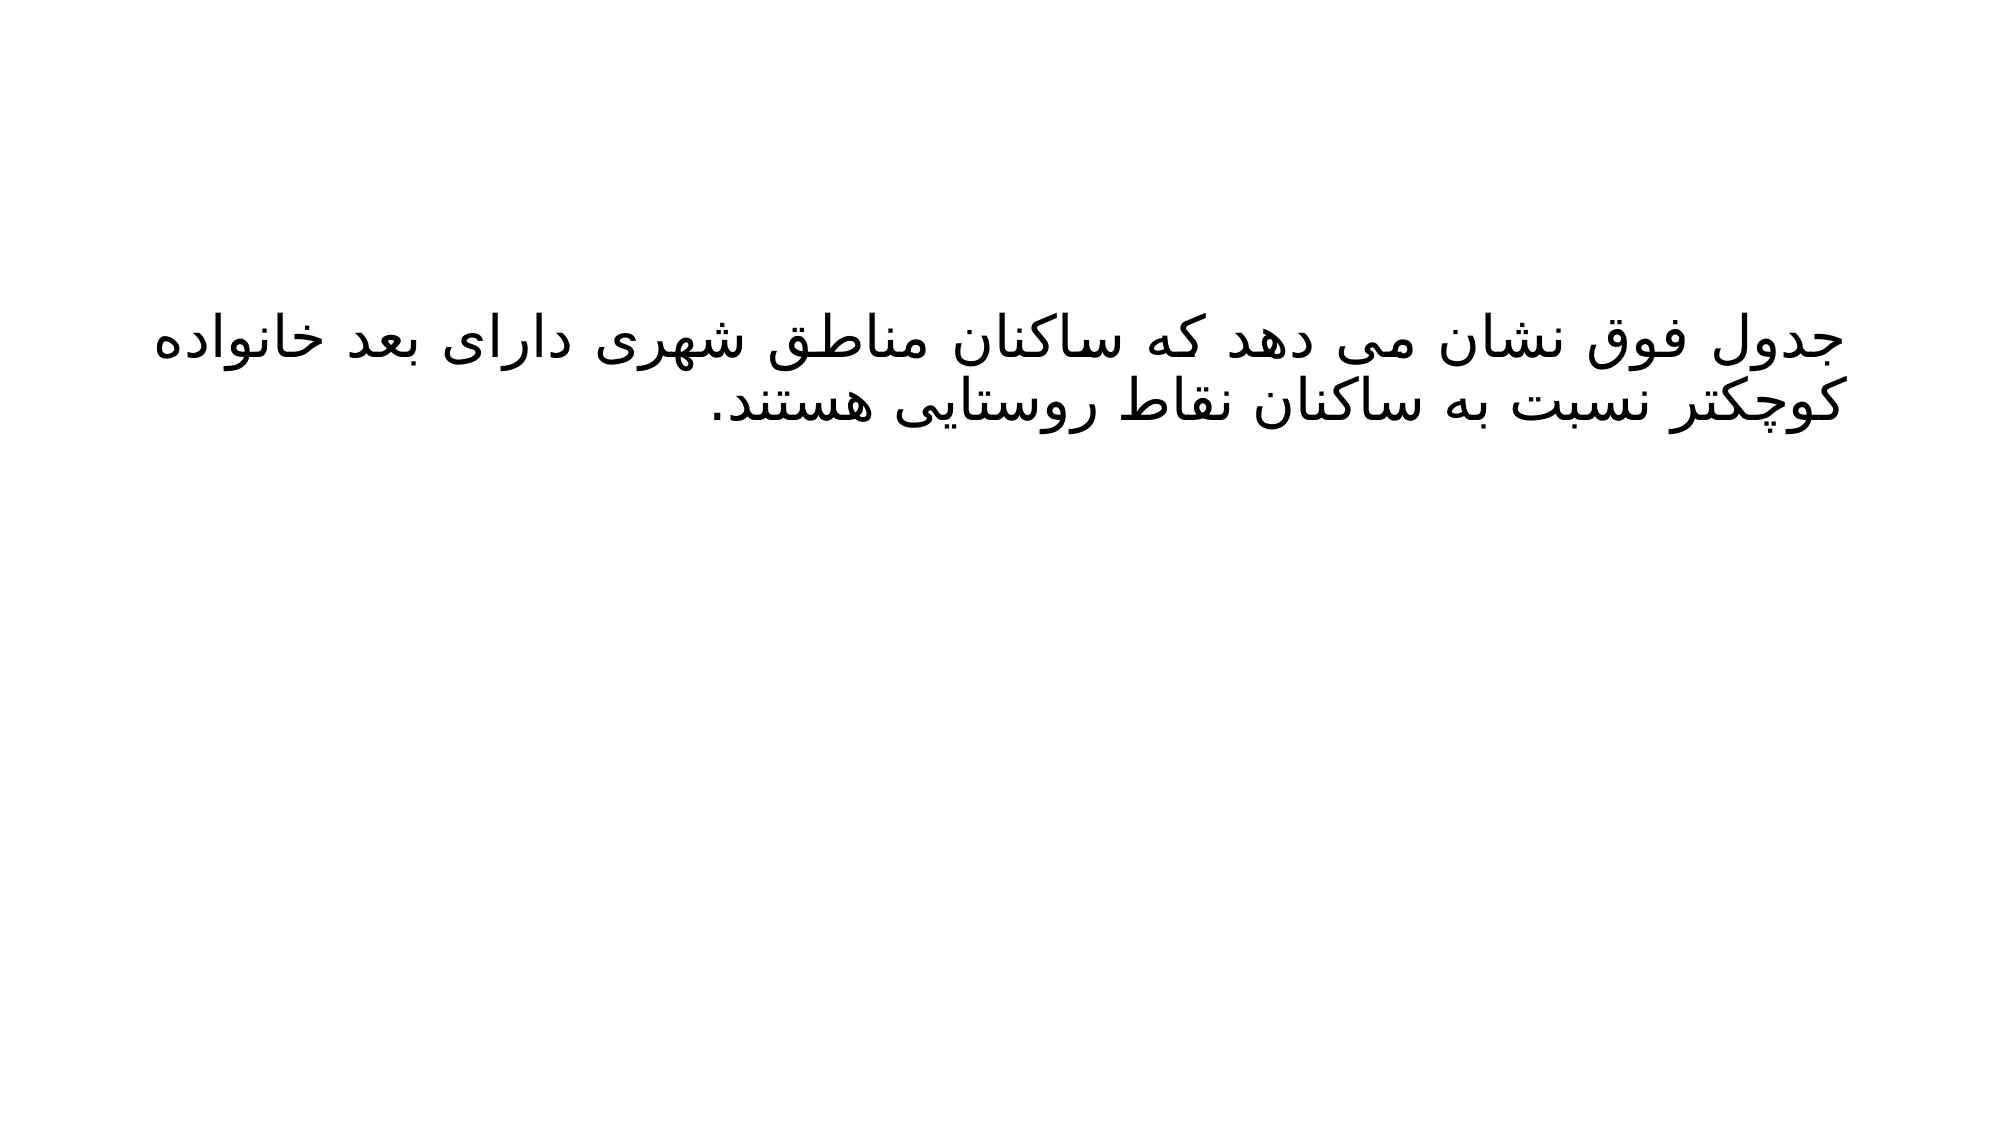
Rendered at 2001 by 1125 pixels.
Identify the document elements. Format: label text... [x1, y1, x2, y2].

list جدول فوق نشان می دهد که ساکنان مناطق شهری دارای بعد خانواده کوچکتر نسبت به ساکنان نقاط روستایی هستند. [137, 299, 1863, 1014]
